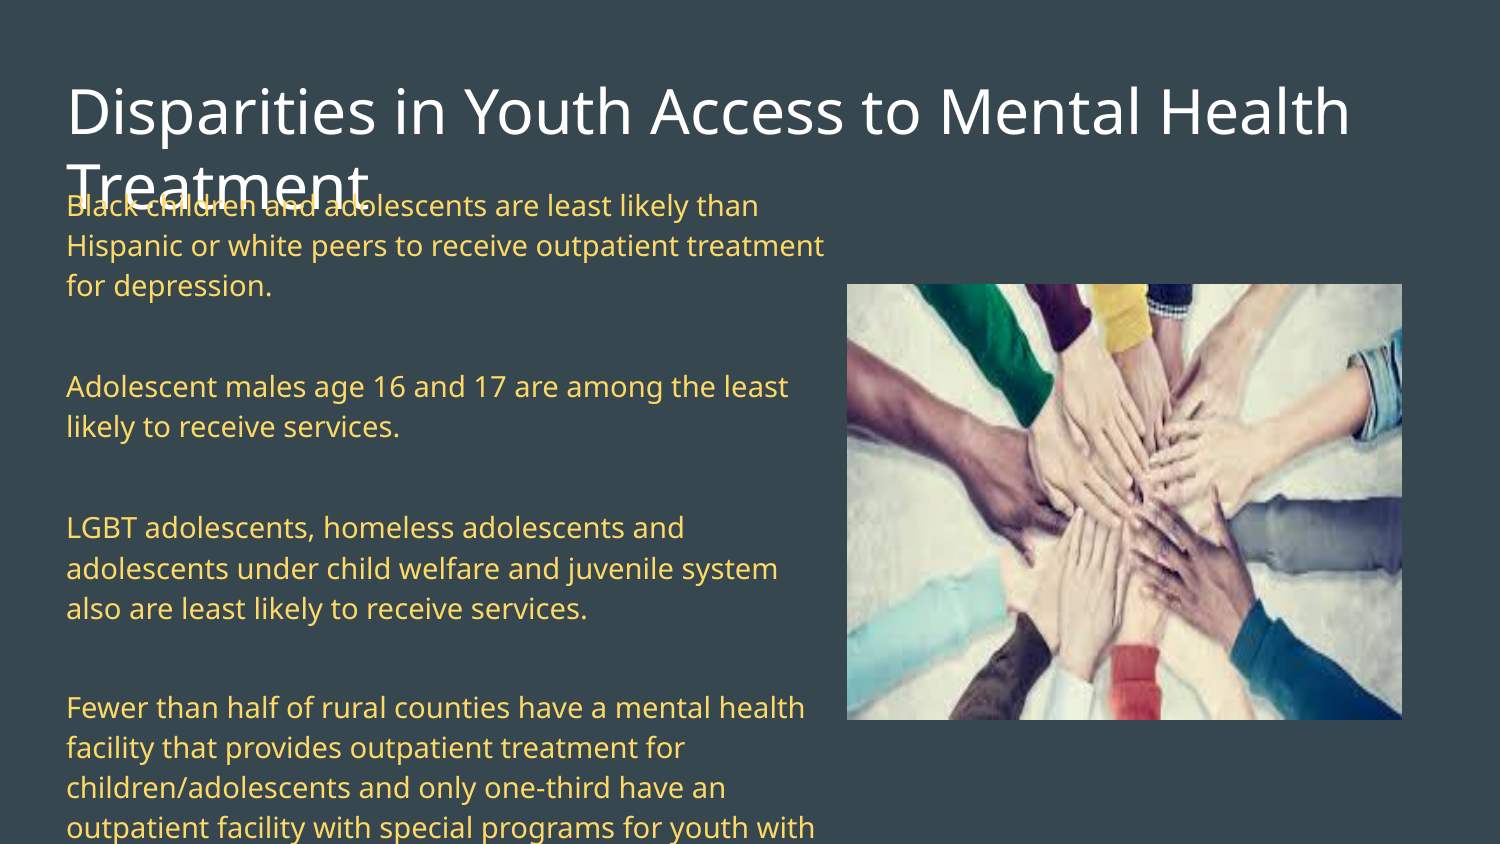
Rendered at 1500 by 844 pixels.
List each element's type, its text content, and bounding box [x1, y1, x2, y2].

list Black children and adolescents are least likely than Hispanic or white peers to receive outpatient treatment for depression. Adolescent males age 16 and 17 are among the least likely to receive services. LGBT adolescents, homeless adolescents and adolescents under child welfare and juvenile system also are least likely to receive services. Fewer than half of rural counties have a mental health facility that provides outpatient treatment for children/adolescents and only one-third have an outpatient facility with special programs for youth with severe emotional disturbance. [51, 166, 848, 728]
title Disparities in Youth Access to Mental Health Treatment [51, 57, 1449, 152]
picture [847, 283, 1402, 721]
